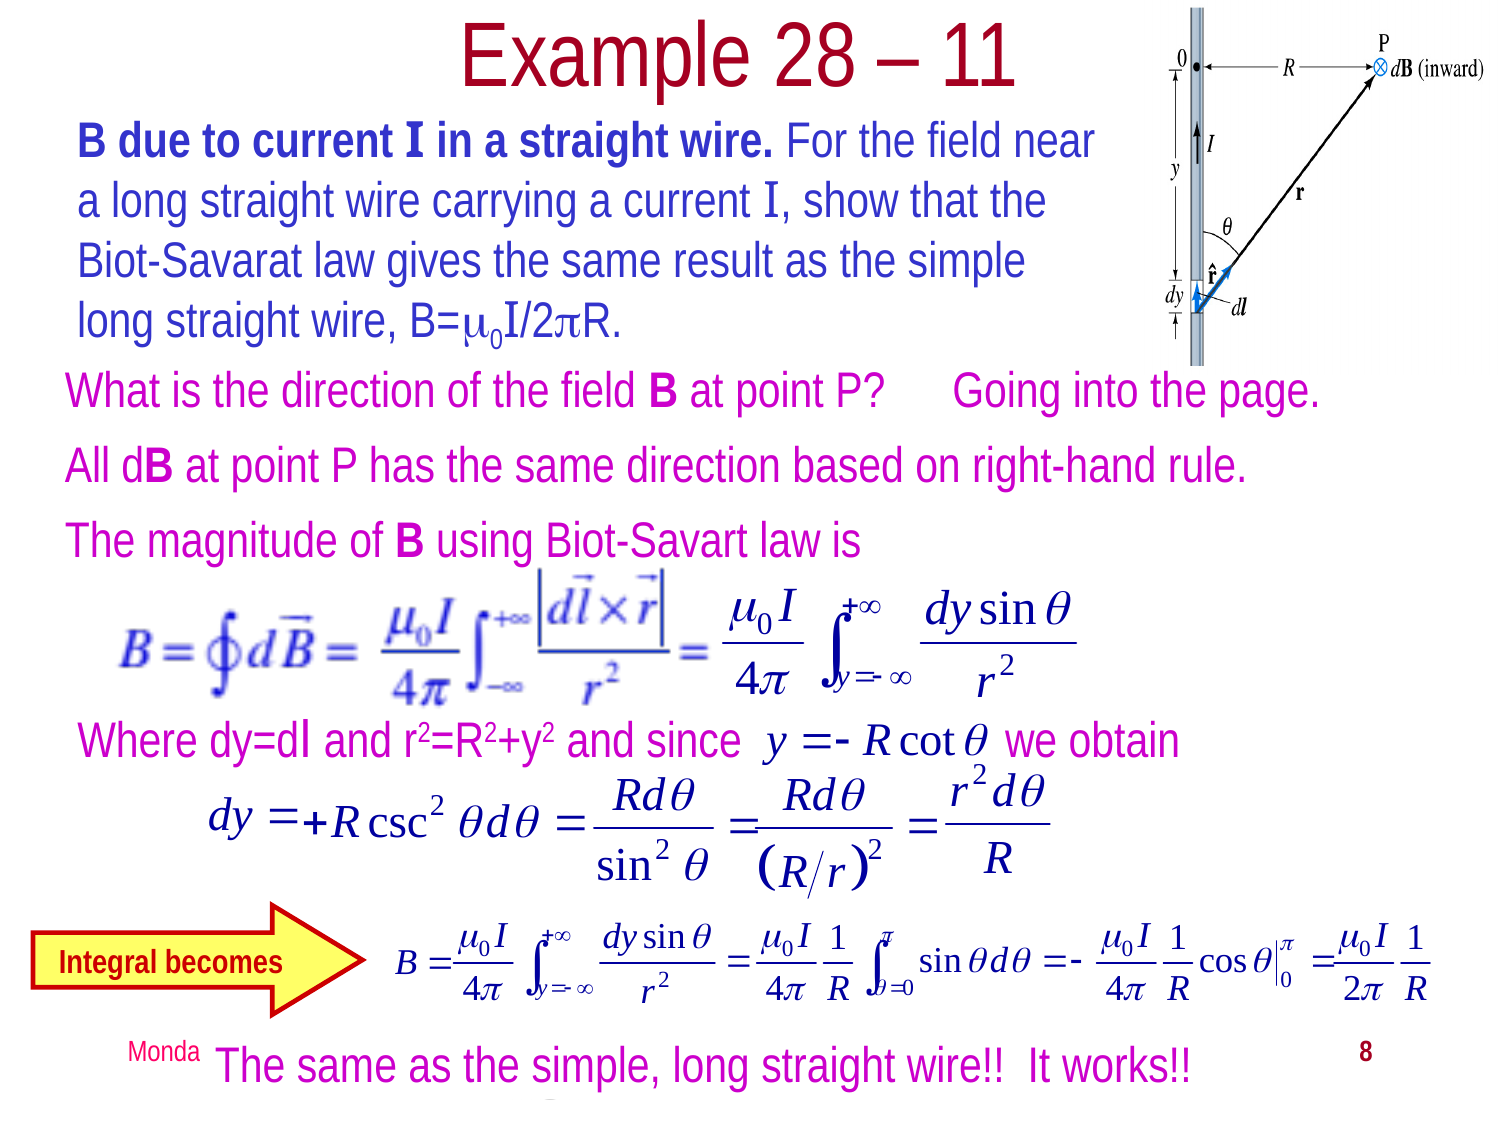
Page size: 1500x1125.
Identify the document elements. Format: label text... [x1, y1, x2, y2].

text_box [746, 762, 938, 910]
text_box B due to current I in a straight wire. For the field near a long straight wire carrying a current I, show that the Biot-Savarat law gives the same result as the simple long straight wire, B=μ0I/2πR. [62, 99, 1125, 363]
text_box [1327, 912, 1438, 1009]
picture [1137, 0, 1500, 376]
slide_number 8 [1074, 1024, 1388, 1101]
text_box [199, 787, 289, 853]
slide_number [112, 1024, 426, 1101]
picture [376, 559, 715, 713]
text_box Integral becomes [33, 905, 363, 1015]
text_box The same as the simple, long straight wire!! It works!! [199, 1024, 1263, 1100]
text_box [936, 749, 1063, 884]
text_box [293, 780, 580, 851]
picture [109, 600, 362, 703]
text_box The magnitude of B using Biot-Savart law is [49, 499, 1413, 575]
text_box What is the direction of the field B at point P? [50, 349, 913, 424]
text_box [446, 912, 747, 1013]
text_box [1063, 912, 1325, 1009]
text_box All dB at point P has the same direction based on right-hand rule. [49, 424, 1413, 499]
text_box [585, 762, 744, 892]
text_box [753, 718, 1001, 760]
text_box Going into the page. [937, 349, 1363, 424]
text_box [718, 574, 1088, 710]
text_box Where dy=dl and r2=R2+y2 and since we obtain [1005, 699, 1238, 775]
text_box Where dy=dl and r2=R2+y2 and since we obtain [62, 699, 748, 775]
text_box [749, 912, 1061, 1009]
title Example 28 – 11 [37, 0, 1135, 113]
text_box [387, 940, 441, 981]
